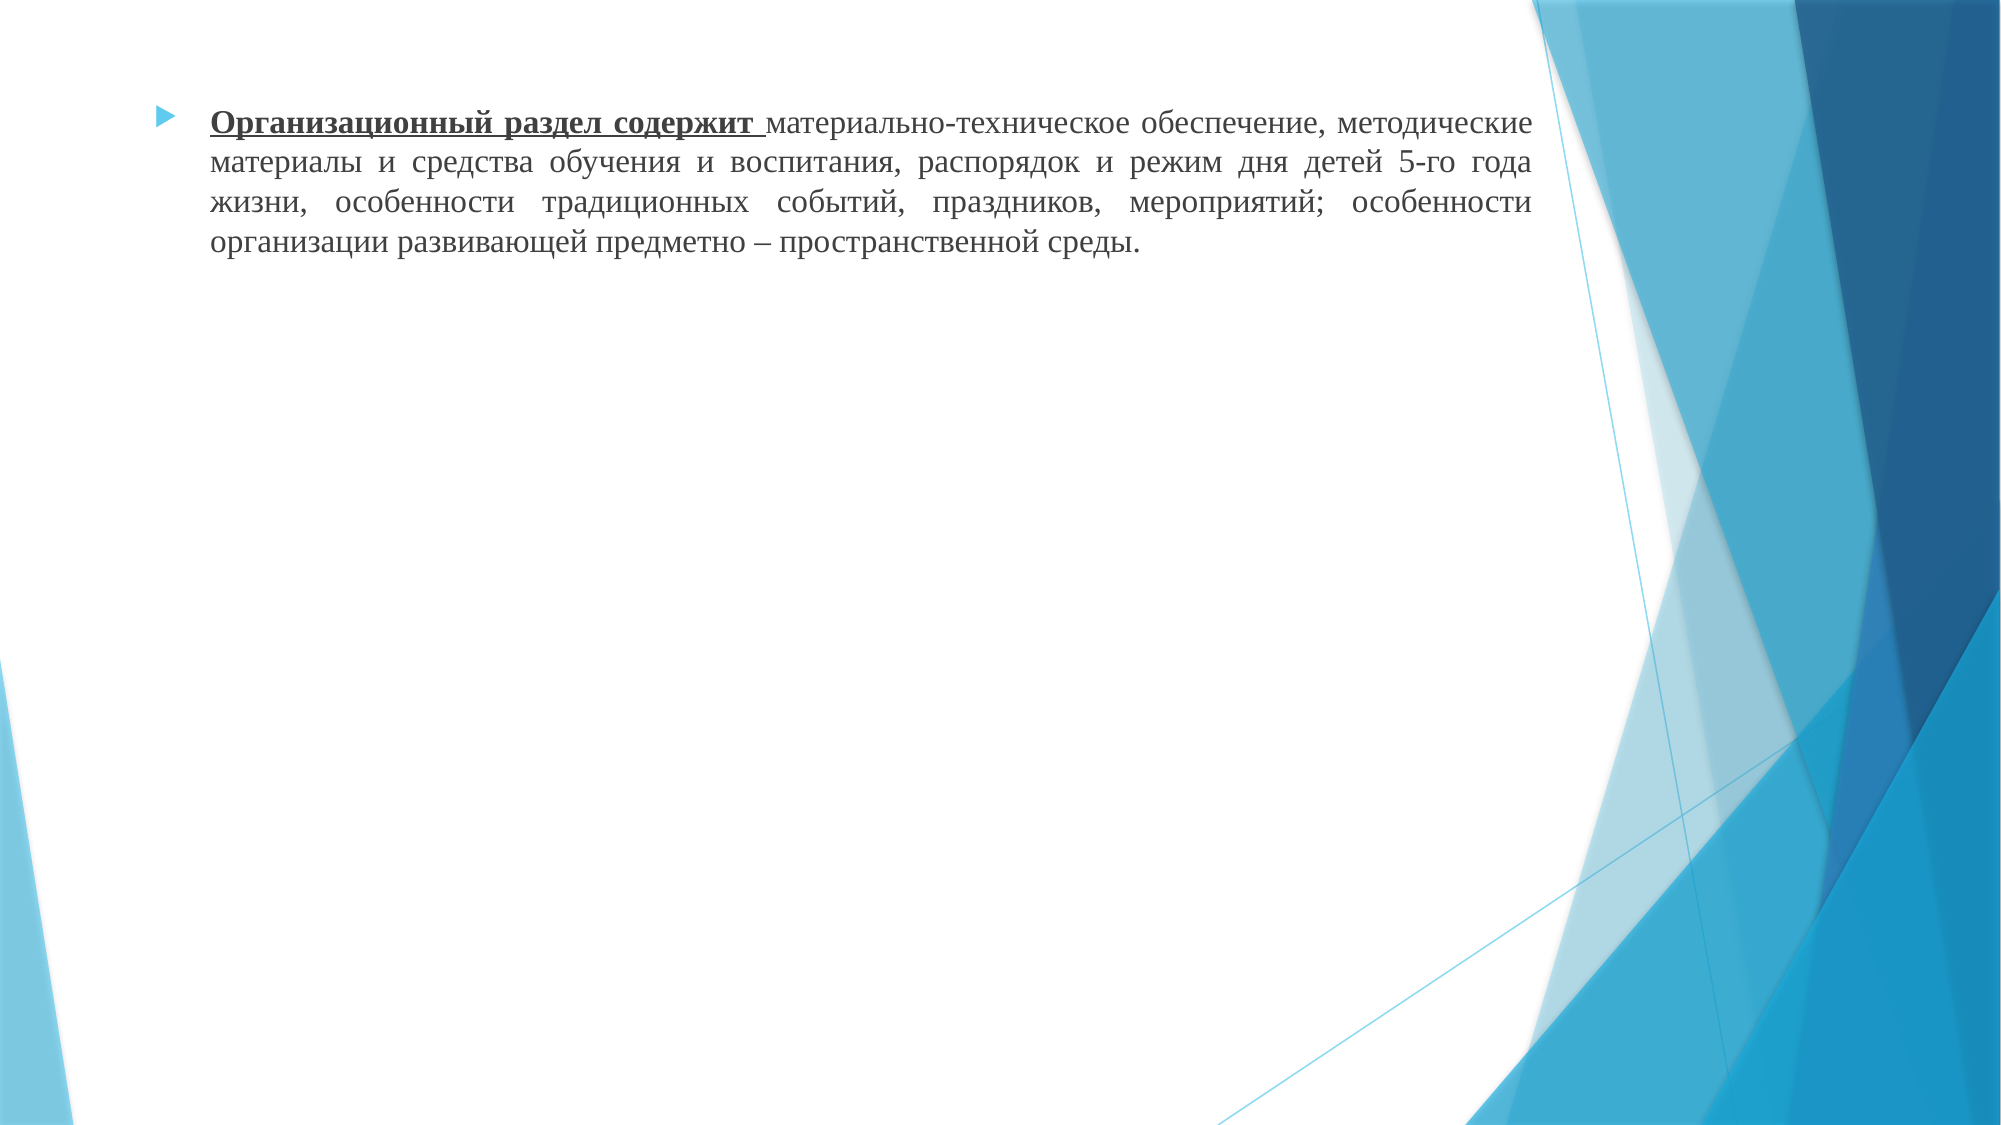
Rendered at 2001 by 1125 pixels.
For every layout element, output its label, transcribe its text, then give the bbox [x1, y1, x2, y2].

list Организационный раздел содержит материально-техническое обеспечение, методические материалы и средства обучения и воспитания, распорядок и режим дня детей 5-го года жизни, особенности традиционных событий, праздников, мероприятий; особенности организации развивающей предметно – пространственной среды. [138, 92, 1550, 898]
